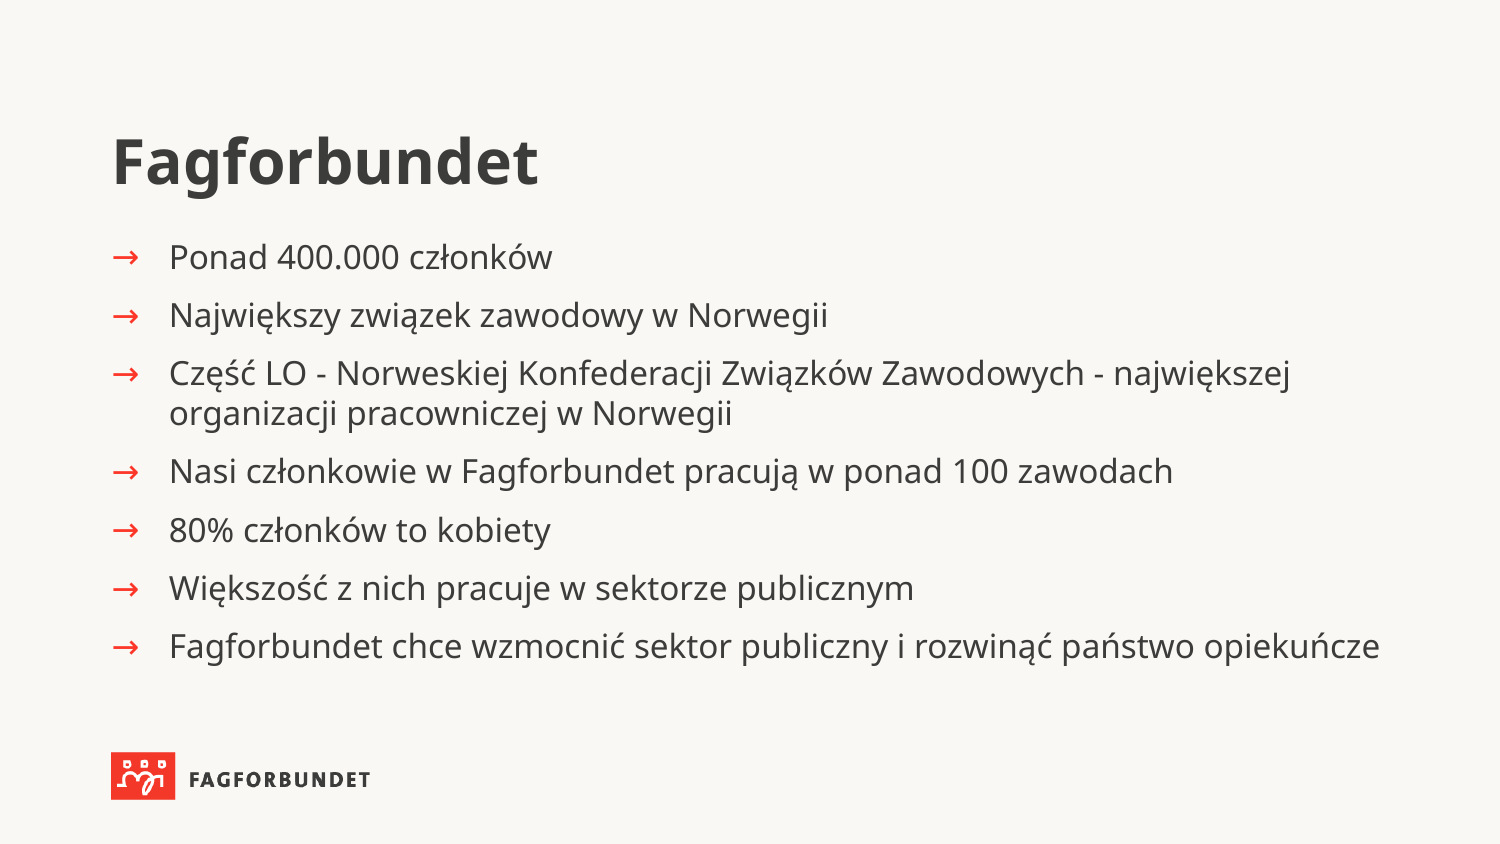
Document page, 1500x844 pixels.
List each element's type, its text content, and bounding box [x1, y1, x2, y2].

picture [111, 752, 370, 800]
list Ponad 400.000 członków Największy związek zawodowy w Norwegii Część LO - Norweskiej Konfederacji Związków Zawodowych - największej organizacji pracowniczej w Norwegii Nasi członkowie w Fagforbundet pracują w ponad 100 zawodach 80% członków to kobiety Większość z nich pracuje w sektorze publicznym Fagforbundet chce wzmocnić sektor publiczny i rozwinąć państwo opiekuńcze [96, 228, 1404, 685]
title Fagforbundet [96, 89, 1404, 228]
